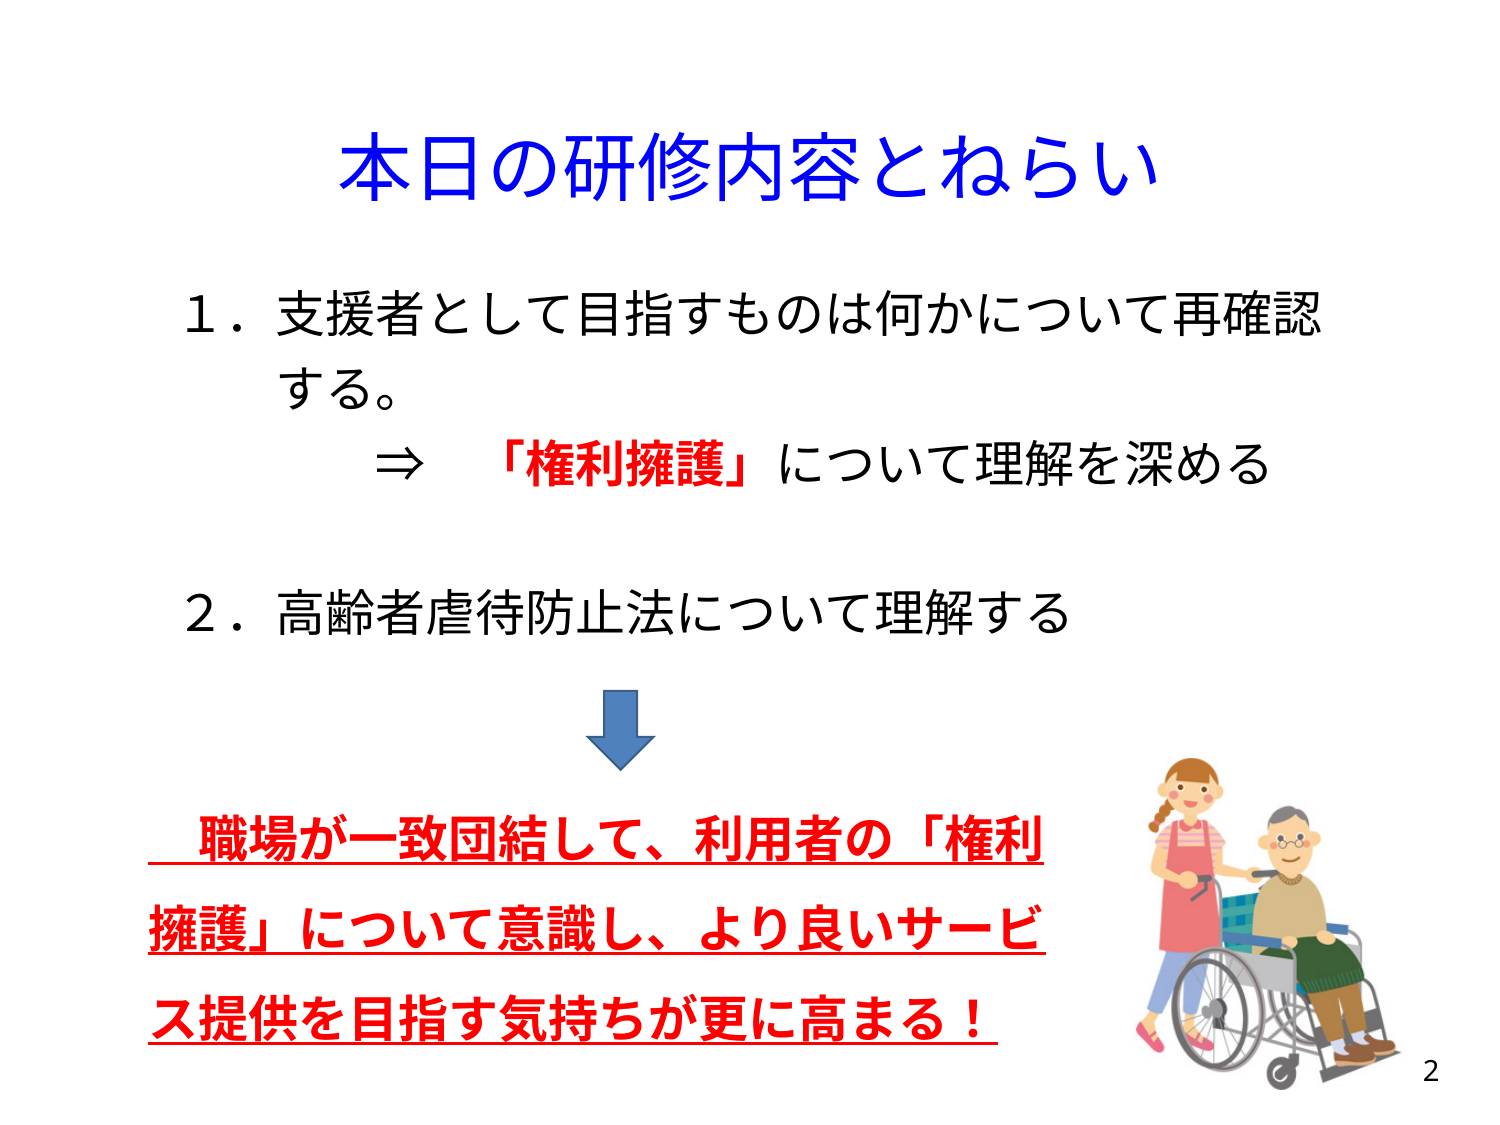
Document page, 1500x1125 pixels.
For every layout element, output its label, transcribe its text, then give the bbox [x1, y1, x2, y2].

text_box 職場が一致団結して、利用者の「権利擁護」について意識し、より良いサービス提供を目指す気持ちが更に高まる！ [133, 770, 1072, 1056]
text_box [585, 689, 656, 772]
picture [1104, 758, 1435, 1090]
list １．支援者として目指すものは何かについて再確認 する。 ⇒ 「権利擁護」について理解を深める ２．高齢者虐待防止法について理解する [160, 281, 1455, 825]
slide_number 2 [1117, 1042, 1455, 1103]
title 本日の研修内容とねらい [103, 62, 1397, 280]
